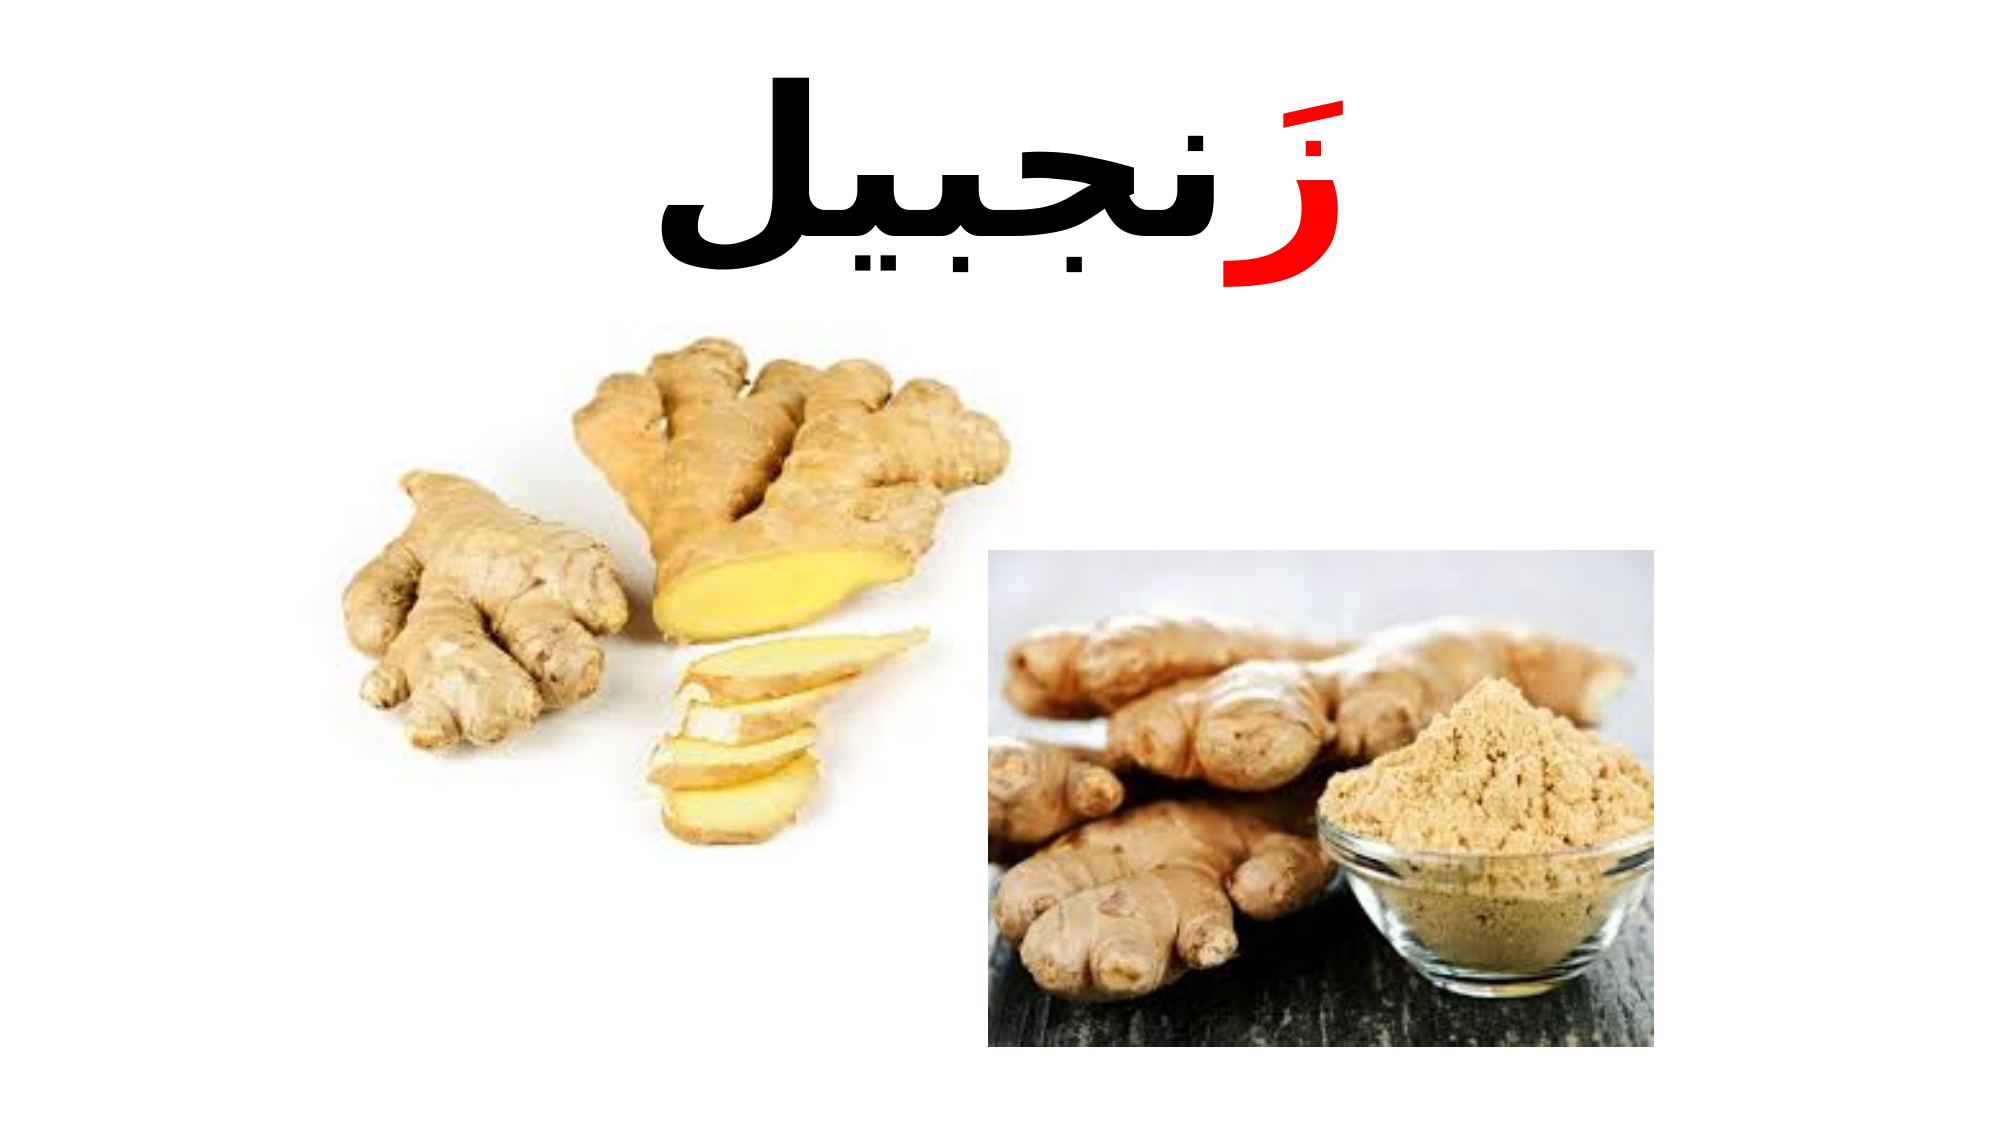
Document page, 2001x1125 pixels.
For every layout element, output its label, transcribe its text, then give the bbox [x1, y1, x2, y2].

picture [291, 326, 1654, 1047]
title زَنجبيل [137, 59, 1863, 278]
